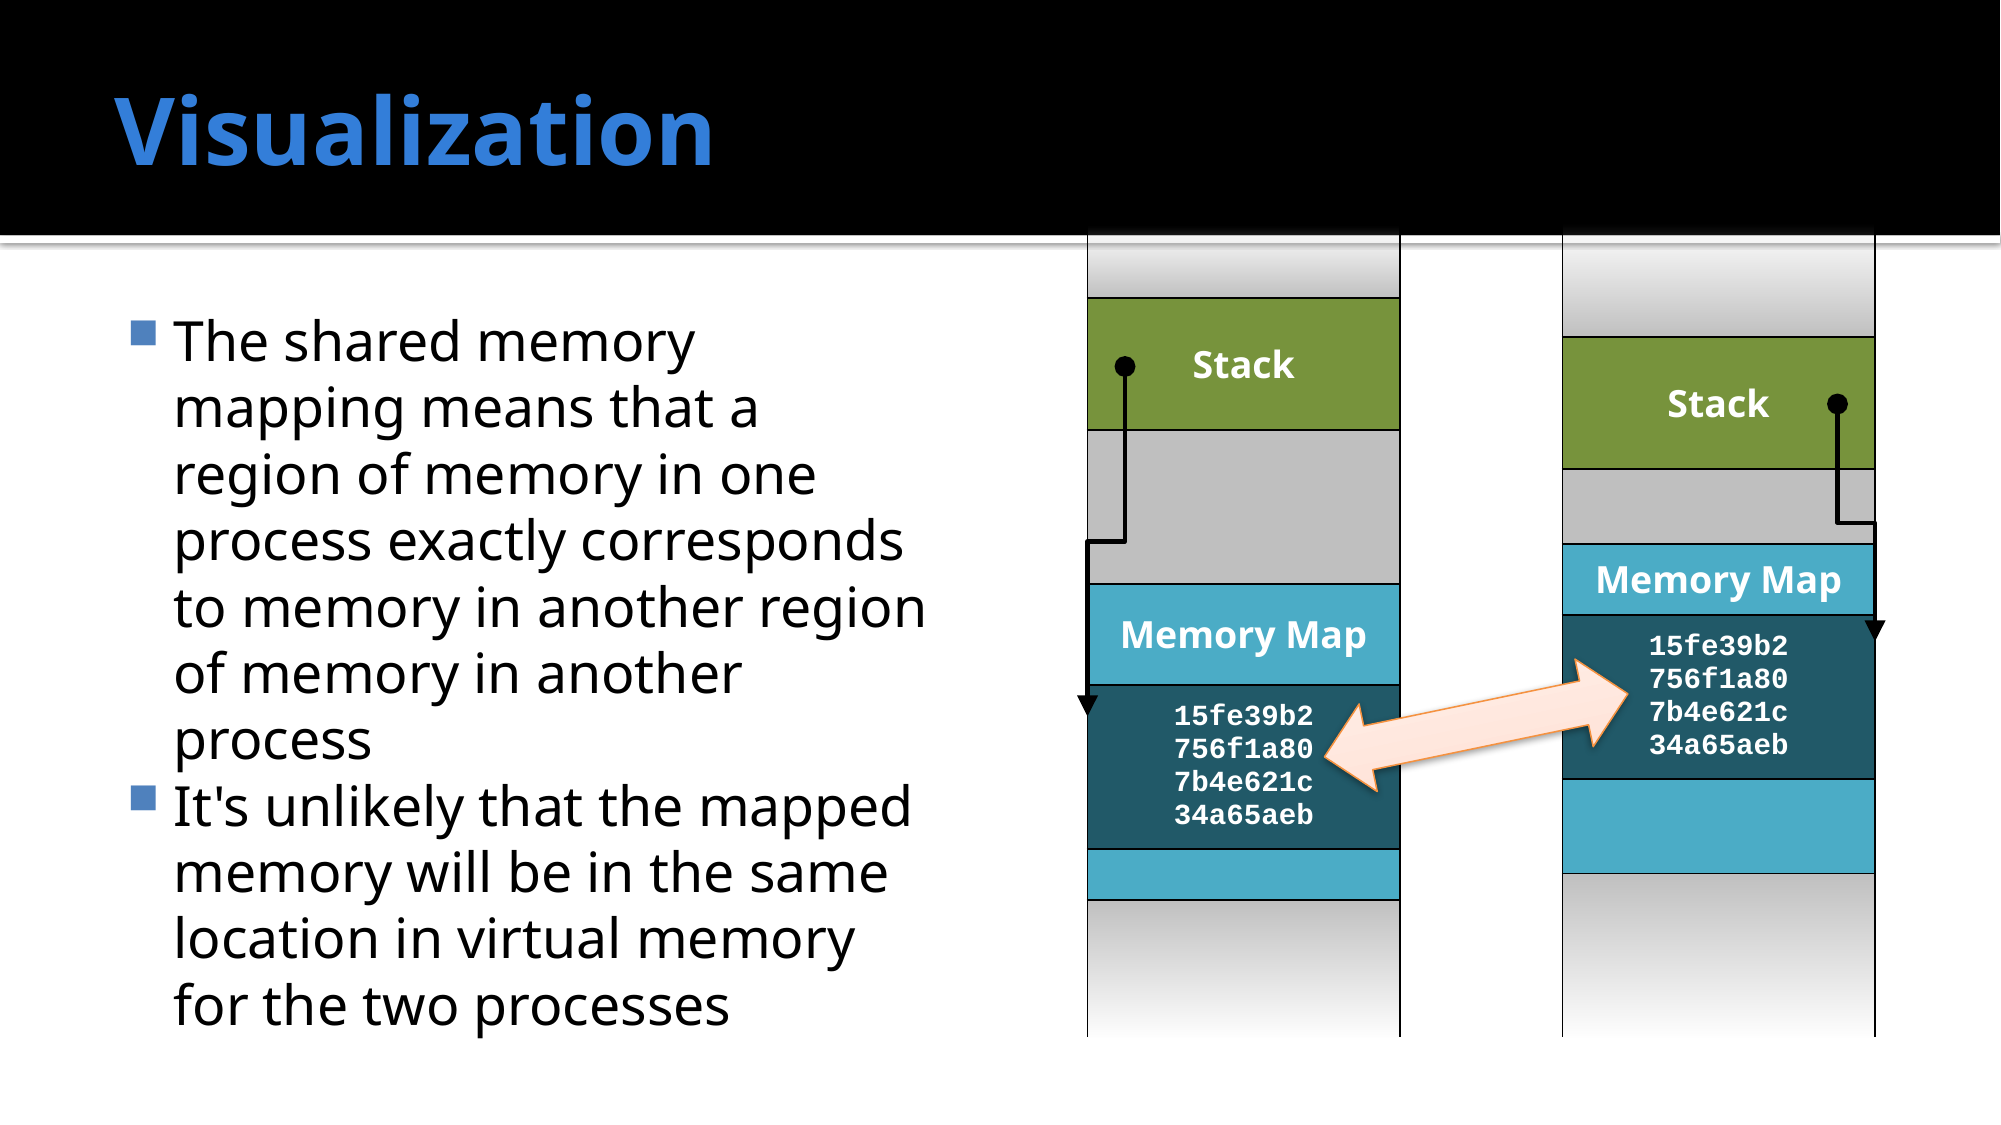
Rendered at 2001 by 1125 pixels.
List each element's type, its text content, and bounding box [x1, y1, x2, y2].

table_cell [1563, 780, 1874, 873]
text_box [1087, 366, 1126, 717]
table_header [1563, 277, 1874, 336]
text_box [1323, 658, 1629, 793]
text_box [1837, 403, 1876, 642]
table_cell [1088, 901, 1399, 1037]
table_cell Memory Map [1563, 545, 1832, 614]
table_cell 15fe39b2 756f1a80 7b4e621c 34a65aeb [1088, 686, 1399, 848]
list The shared memory mapping means that a region of memory in one process exactly corresponds to memory in another region of memory in another process It's unlikely that the mapped memory will be in the same location in virtual memory for the two processes [99, 291, 950, 1050]
title Visualization [99, 25, 1900, 231]
text_box Process 1 [1074, 101, 1413, 277]
table_cell Memory Map [1129, 585, 1399, 684]
table_cell Stack [1563, 338, 1874, 468]
table_header [1088, 277, 1399, 297]
text_box Process 2 [1550, 101, 1888, 277]
table_cell [1088, 850, 1399, 899]
table_cell [1563, 470, 1832, 543]
table_cell Stack [1088, 299, 1399, 429]
table_cell [1563, 874, 1874, 1037]
table_cell [1129, 431, 1399, 583]
table_cell 15fe39b2 756f1a80 7b4e621c 34a65aeb [1563, 616, 1874, 778]
